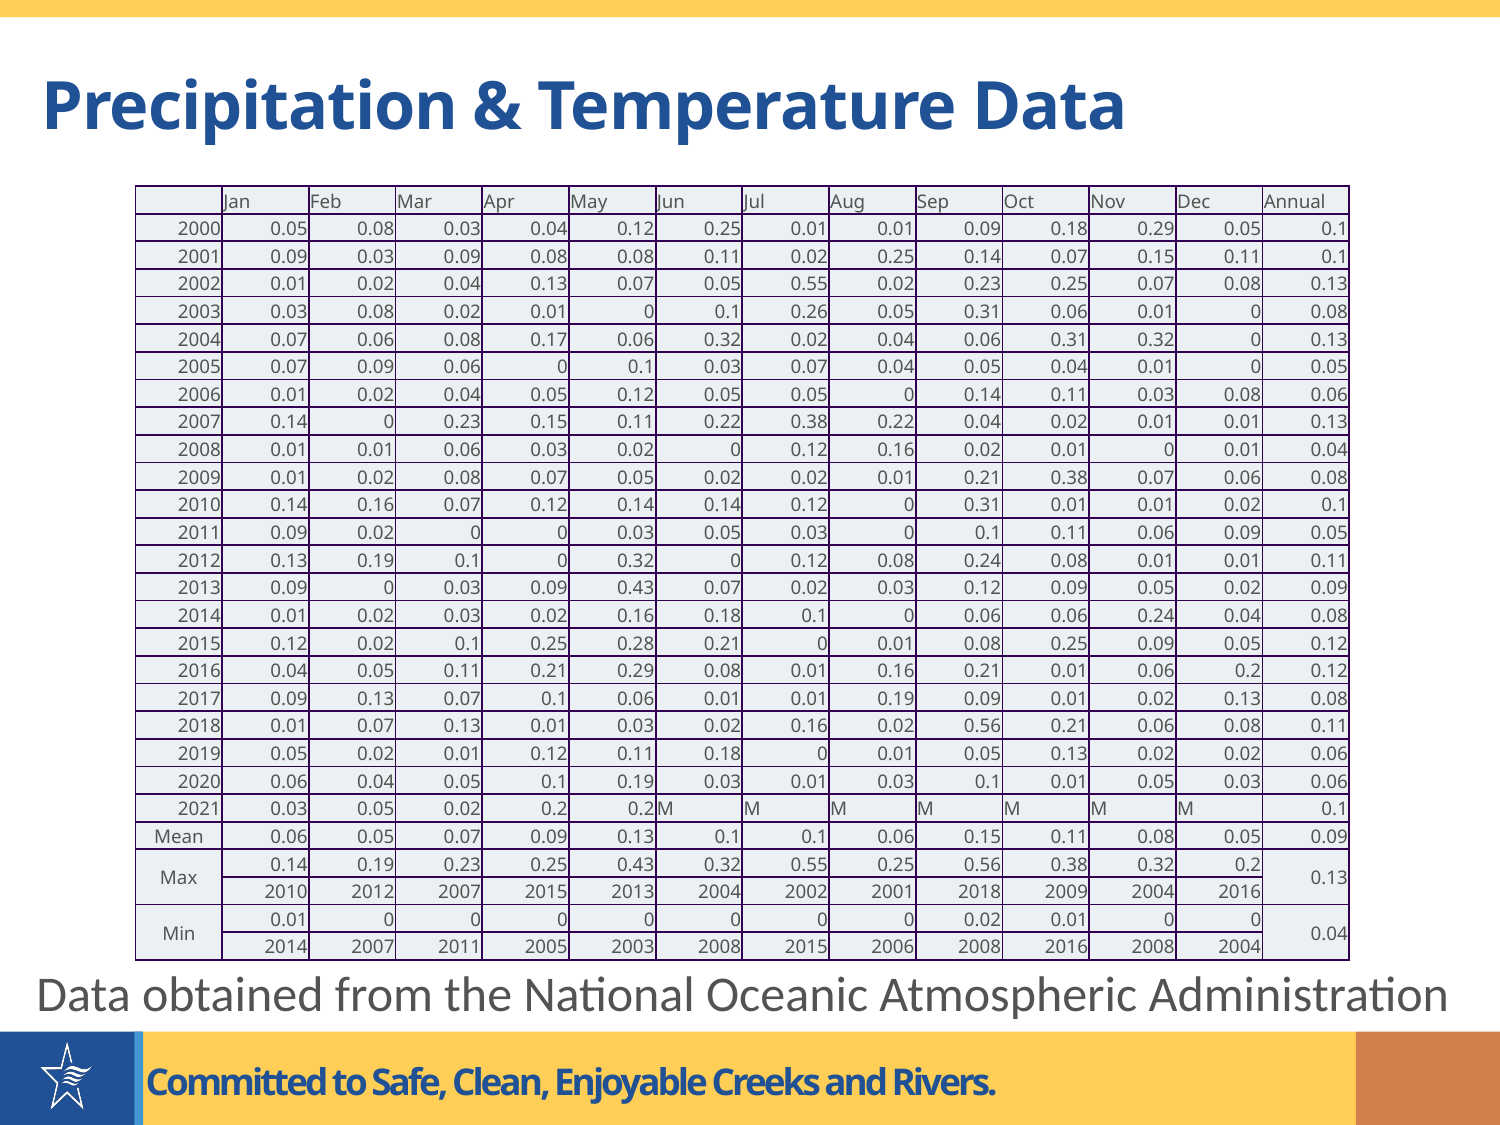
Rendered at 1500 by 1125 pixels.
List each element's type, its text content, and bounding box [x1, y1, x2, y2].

table_cell 0.02 [1177, 574, 1262, 600]
table_cell 0 [310, 408, 395, 434]
table_cell 0.19 [310, 546, 395, 572]
table_cell 0.26 [743, 297, 828, 323]
table_cell 0.18 [1003, 215, 1088, 240]
table_cell 0.12 [743, 491, 828, 517]
table_cell 0 [657, 905, 741, 931]
table_cell 0.02 [830, 270, 915, 296]
table_cell 0.17 [483, 325, 568, 351]
table_cell 2012 [136, 546, 221, 572]
table_cell 0.01 [396, 740, 481, 766]
table_cell 0.08 [310, 215, 395, 240]
table_cell 0.1 [917, 767, 1002, 793]
table_cell 0.16 [830, 436, 915, 462]
table_cell 2013 [570, 878, 655, 904]
table_cell 0.21 [1003, 712, 1088, 738]
table_cell 0.02 [743, 242, 828, 268]
table_cell 0.01 [223, 380, 308, 406]
table_cell 0 [483, 905, 568, 931]
table_cell M [657, 795, 741, 821]
table_cell 0.15 [1090, 242, 1175, 268]
table_cell 0.09 [1003, 574, 1088, 600]
table_cell 2001 [136, 242, 221, 268]
table_cell 0 [830, 380, 915, 406]
table_cell 0.11 [657, 242, 741, 268]
table_cell 0.06 [570, 325, 655, 351]
table_cell 0.13 [570, 823, 655, 848]
table_cell 0.13 [310, 684, 395, 710]
table_cell 0.05 [396, 767, 481, 793]
table_cell 2002 [136, 270, 221, 296]
table_cell 0.25 [830, 850, 915, 876]
table_cell 0.12 [1263, 629, 1348, 655]
table_cell 0.07 [396, 823, 481, 848]
table_cell 0.01 [223, 601, 308, 627]
table_cell 2002 [743, 878, 828, 904]
table_cell 0.08 [1090, 823, 1175, 848]
table_cell 0.04 [917, 408, 1002, 434]
table_cell 2018 [136, 712, 221, 738]
table_cell 0.03 [570, 519, 655, 544]
table_cell 0.01 [830, 215, 915, 240]
table_cell M [743, 795, 828, 821]
table_cell 0.02 [657, 463, 741, 489]
table_cell 0.29 [1090, 215, 1175, 240]
table_cell 0.01 [1177, 546, 1262, 572]
table_cell 0.05 [1177, 215, 1262, 240]
table_cell 2005 [136, 353, 221, 379]
table_cell 0.12 [917, 574, 1002, 600]
table_cell M [1090, 795, 1175, 821]
table_cell 0.04 [396, 380, 481, 406]
table_cell 0.06 [1177, 463, 1262, 489]
table_cell 0.01 [1090, 297, 1175, 323]
table_cell 0.03 [396, 601, 481, 627]
table_header Apr [483, 187, 568, 213]
table_cell 0.06 [1263, 740, 1348, 766]
table_cell 0.16 [310, 491, 395, 517]
table_cell 0 [830, 905, 915, 931]
table_cell 0.11 [396, 657, 481, 683]
table_cell 0.05 [310, 657, 395, 683]
table_cell 0.02 [657, 712, 741, 738]
table_cell 2007 [310, 933, 395, 954]
table_cell 0.06 [1090, 657, 1175, 683]
table_cell 2005 [483, 933, 568, 954]
table_cell 2014 [223, 933, 308, 954]
table_cell 0.08 [1263, 684, 1348, 710]
table_cell 0.31 [1003, 325, 1088, 351]
table_cell 0.28 [570, 629, 655, 655]
table_cell 0.14 [223, 491, 308, 517]
table_cell 0.06 [1090, 519, 1175, 544]
table_cell 0.55 [743, 270, 828, 296]
table_cell 0.11 [1263, 546, 1348, 572]
table_cell 0.06 [1003, 601, 1088, 627]
table_cell 0.1 [743, 601, 828, 627]
table_cell 0.16 [830, 657, 915, 683]
table_cell 0.09 [1090, 629, 1175, 655]
table_cell 0 [830, 491, 915, 517]
table_cell 0 [743, 740, 828, 766]
table_cell 0.03 [657, 767, 741, 793]
table_cell 0 [483, 353, 568, 379]
table_cell 2009 [136, 463, 221, 489]
table_cell 0.08 [310, 297, 395, 323]
table_cell 0.03 [830, 767, 915, 793]
table_cell 0.11 [570, 740, 655, 766]
table_cell 0.01 [1090, 408, 1175, 434]
table_cell 0 [483, 519, 568, 544]
title Precipitation & Temperature Data [26, 0, 1320, 212]
table_header Jan [223, 187, 308, 213]
table_cell 0.21 [917, 463, 1002, 489]
table_cell 2008 [657, 933, 741, 954]
table_cell 0.01 [1003, 684, 1088, 710]
table_cell 2016 [1003, 933, 1088, 954]
table_cell 0.38 [743, 408, 828, 434]
table_cell 0.01 [1003, 905, 1088, 931]
table_cell 0.31 [917, 491, 1002, 517]
table_cell 0.14 [657, 491, 741, 517]
table_cell 0.22 [830, 408, 915, 434]
table_cell 0.02 [1177, 491, 1262, 517]
table_cell 2009 [1003, 878, 1088, 904]
table_cell 0.01 [223, 436, 308, 462]
table_cell 0.03 [657, 353, 741, 379]
table_cell 0.25 [830, 242, 915, 268]
table_cell 0.14 [917, 380, 1002, 406]
table_cell 0 [310, 574, 395, 600]
table_cell 0.38 [1003, 463, 1088, 489]
table_header Jul [743, 187, 828, 213]
table_cell 0.12 [743, 546, 828, 572]
picture [40, 1040, 94, 1110]
table_cell 0.04 [310, 767, 395, 793]
table_cell 0.43 [570, 850, 655, 876]
table_cell 0.08 [657, 657, 741, 683]
table_cell 0.05 [917, 740, 1002, 766]
table_cell 2020 [136, 767, 221, 793]
table_cell 0.13 [1263, 850, 1348, 904]
table_cell 0.31 [917, 297, 1002, 323]
table_cell 0.06 [570, 684, 655, 710]
table_cell 0.04 [830, 325, 915, 351]
table_cell 0.01 [223, 270, 308, 296]
table_cell 0.06 [396, 436, 481, 462]
table_cell 0 [1177, 353, 1262, 379]
table_cell 0.13 [1263, 270, 1348, 296]
table_cell 0.13 [1003, 740, 1088, 766]
table_cell 0.43 [570, 574, 655, 600]
table_cell 0.05 [917, 353, 1002, 379]
table_cell 0.14 [570, 491, 655, 517]
table_cell 0.02 [396, 795, 481, 821]
table_cell 0.05 [223, 740, 308, 766]
table_cell 2003 [136, 297, 221, 323]
table_cell 0.09 [1177, 519, 1262, 544]
table_cell 0.06 [917, 601, 1002, 627]
table_cell 2012 [310, 878, 395, 904]
table_cell 0.04 [223, 657, 308, 683]
table_cell 0.03 [396, 215, 481, 240]
table_cell 0.02 [310, 629, 395, 655]
table_cell 0.13 [1177, 684, 1262, 710]
table_cell 0.02 [396, 297, 481, 323]
table_cell 0.04 [1177, 601, 1262, 627]
text_box Data obtained from the National Oceanic Atmospheric Administration [21, 954, 1497, 1029]
table_cell 0.02 [830, 712, 915, 738]
table_cell 0.01 [1003, 657, 1088, 683]
table_cell 2017 [136, 684, 221, 710]
table_cell 0.06 [830, 823, 915, 848]
table_cell 0.09 [223, 574, 308, 600]
table_header Jun [657, 187, 741, 213]
table_cell 0.09 [223, 684, 308, 710]
table_cell 0 [310, 905, 395, 931]
table_cell M [830, 795, 915, 821]
table_cell 0.03 [570, 712, 655, 738]
table_cell 2006 [136, 380, 221, 406]
table_cell 0.06 [917, 325, 1002, 351]
table_header Oct [1003, 187, 1088, 213]
table_cell 0.24 [1090, 601, 1175, 627]
table_cell 2019 [136, 740, 221, 766]
table_cell 0.05 [570, 463, 655, 489]
table_cell 0.14 [917, 242, 1002, 268]
table_cell 0.14 [223, 408, 308, 434]
table_cell 2008 [136, 436, 221, 462]
table_cell 0.01 [743, 767, 828, 793]
table_cell 0.1 [396, 629, 481, 655]
table_cell 0.06 [1090, 712, 1175, 738]
table_cell 0.19 [570, 767, 655, 793]
table_cell 0 [830, 601, 915, 627]
table_cell 0.22 [657, 408, 741, 434]
table_cell 0.02 [310, 519, 395, 544]
table_cell 0 [1177, 325, 1262, 351]
table_cell 0.01 [1090, 491, 1175, 517]
table_cell 0.07 [1003, 242, 1088, 268]
table_cell 0.01 [743, 215, 828, 240]
table_cell 0.05 [830, 297, 915, 323]
table_cell 2000 [136, 215, 221, 240]
table_cell 0.1 [917, 519, 1002, 544]
table_cell 0.18 [657, 601, 741, 627]
table_cell 0.05 [310, 823, 395, 848]
table_cell 0.1 [483, 684, 568, 710]
table_cell 0 [657, 546, 741, 572]
table_cell 0.01 [830, 463, 915, 489]
table_cell 0.02 [917, 436, 1002, 462]
table_cell 0.08 [396, 463, 481, 489]
table_cell 0.08 [1177, 270, 1262, 296]
table_header Aug [830, 187, 915, 213]
table_cell 2004 [136, 325, 221, 351]
table_cell 0.23 [396, 850, 481, 876]
table_cell 0.02 [1090, 684, 1175, 710]
table_cell 2011 [396, 933, 481, 954]
table_cell 0.04 [1003, 353, 1088, 379]
table_cell 0.02 [743, 574, 828, 600]
table_cell 0.05 [657, 519, 741, 544]
table_cell 0.01 [743, 657, 828, 683]
table_cell 0.1 [396, 546, 481, 572]
table_cell 0.05 [223, 215, 308, 240]
table_cell 0 [743, 629, 828, 655]
table_cell 0.11 [1003, 380, 1088, 406]
table_cell 0.09 [310, 353, 395, 379]
table_cell 0.02 [310, 740, 395, 766]
table_header May [570, 187, 655, 213]
table_cell 0.01 [223, 712, 308, 738]
table_cell 0.01 [1003, 491, 1088, 517]
table_header Mar [396, 187, 481, 213]
table_cell 0.09 [483, 823, 568, 848]
table_cell 2013 [136, 574, 221, 600]
table_cell 0.05 [1263, 353, 1348, 379]
table_cell 0.21 [483, 657, 568, 683]
table_cell 0.03 [310, 242, 395, 268]
table_cell 0.16 [570, 601, 655, 627]
table_cell 2001 [830, 878, 915, 904]
table_cell 0.25 [483, 850, 568, 876]
table_cell 0.06 [1263, 767, 1348, 793]
table_cell 0.24 [917, 546, 1002, 572]
table_cell 0.55 [743, 850, 828, 876]
table_cell 0.13 [396, 712, 481, 738]
table_cell 0.09 [1263, 823, 1348, 848]
table_cell 0.05 [310, 795, 395, 821]
table_cell 0.07 [657, 574, 741, 600]
table_cell 0.25 [1003, 270, 1088, 296]
table_cell 0.02 [310, 270, 395, 296]
table_cell 0.01 [1090, 353, 1175, 379]
table_cell 0.2 [1177, 657, 1262, 683]
table_cell 0.02 [310, 463, 395, 489]
table_cell 0 [396, 519, 481, 544]
table_cell 0.23 [396, 408, 481, 434]
table_cell 2016 [136, 657, 221, 683]
table_cell 0.05 [483, 380, 568, 406]
table_cell 0.02 [310, 601, 395, 627]
table_cell Max [136, 850, 221, 904]
table_cell 0.32 [1090, 325, 1175, 351]
table_cell 0.08 [1263, 297, 1348, 323]
table_cell 0.07 [1090, 463, 1175, 489]
table_cell 2010 [136, 491, 221, 517]
table_cell 0.02 [1177, 740, 1262, 766]
table_cell 0.02 [917, 905, 1002, 931]
table_cell 0 [1090, 436, 1175, 462]
table_cell 0.01 [830, 629, 915, 655]
table_cell 0.05 [1177, 629, 1262, 655]
table_cell 0.13 [483, 270, 568, 296]
table_cell 0.05 [1177, 823, 1262, 848]
table_cell 0.23 [917, 270, 1002, 296]
table_cell 2021 [136, 795, 221, 821]
table_cell 0.1 [657, 823, 741, 848]
table_cell 0.04 [1263, 905, 1348, 954]
table_cell 0.09 [917, 684, 1002, 710]
table_cell 0.1 [570, 353, 655, 379]
table_cell 0.1 [657, 297, 741, 323]
table_cell 0.25 [483, 629, 568, 655]
table_cell 0.21 [657, 629, 741, 655]
table_cell 0.08 [1177, 380, 1262, 406]
table_cell 2015 [743, 933, 828, 954]
table_cell 0.01 [1177, 408, 1262, 434]
table_cell 0.08 [396, 325, 481, 351]
table_cell 0.07 [223, 325, 308, 351]
table_cell 0.18 [657, 740, 741, 766]
table_cell 0.02 [1003, 408, 1088, 434]
table_cell 0.07 [743, 353, 828, 379]
table_cell 0.12 [570, 215, 655, 240]
table_cell 0.25 [1003, 629, 1088, 655]
table_cell 0.12 [1263, 657, 1348, 683]
table_cell 0.06 [223, 767, 308, 793]
table_cell 0.16 [743, 712, 828, 738]
table_cell 0.08 [570, 242, 655, 268]
table_cell 0.07 [310, 712, 395, 738]
table_cell 0.12 [743, 436, 828, 462]
table_cell 0.11 [1003, 519, 1088, 544]
table_cell 2006 [830, 933, 915, 954]
table_cell 0.12 [223, 629, 308, 655]
table_cell 0.38 [1003, 850, 1088, 876]
table_cell 0.01 [1090, 546, 1175, 572]
table_cell 2014 [136, 601, 221, 627]
table_cell 0.25 [657, 215, 741, 240]
table_cell 0.13 [1263, 325, 1348, 351]
table_cell 0.19 [830, 684, 915, 710]
table_cell Min [136, 905, 221, 954]
table_cell 0.01 [223, 463, 308, 489]
table_cell 0.04 [830, 353, 915, 379]
table_cell 0.08 [917, 629, 1002, 655]
table_cell 0 [570, 297, 655, 323]
table_cell 0.01 [1177, 436, 1262, 462]
table_cell 0.05 [1090, 574, 1175, 600]
table_cell 2004 [1177, 933, 1262, 954]
table_header Annual [1263, 187, 1348, 213]
table_cell 0.01 [310, 436, 395, 462]
table_cell 0.11 [1177, 242, 1262, 268]
table_cell 0.04 [483, 215, 568, 240]
table_cell 0.03 [223, 795, 308, 821]
table_cell 0.2 [570, 795, 655, 821]
table_cell 0.07 [396, 684, 481, 710]
table_cell 2007 [136, 408, 221, 434]
table_cell 0.32 [657, 325, 741, 351]
table_cell 2010 [223, 878, 308, 904]
table_cell 0 [483, 546, 568, 572]
table_cell 0.08 [1263, 601, 1348, 627]
table_cell 0.05 [743, 380, 828, 406]
table_cell 0 [396, 905, 481, 931]
table_cell 0.19 [310, 850, 395, 876]
table_cell 0.06 [223, 823, 308, 848]
table_cell 0.1 [1263, 242, 1348, 268]
table_cell 0.13 [223, 546, 308, 572]
table_cell 0.04 [396, 270, 481, 296]
table_cell 0 [830, 519, 915, 544]
table_cell M [1003, 795, 1088, 821]
table_cell 2011 [136, 519, 221, 544]
table_cell 0.56 [917, 712, 1002, 738]
table_cell 0.09 [223, 242, 308, 268]
table_cell 0.06 [1263, 380, 1348, 406]
table_cell 2015 [136, 629, 221, 655]
table_cell 0.07 [483, 463, 568, 489]
table_cell 0.15 [917, 823, 1002, 848]
table_cell 0.2 [483, 795, 568, 821]
table_cell 0.12 [483, 740, 568, 766]
table_cell 0 [743, 905, 828, 931]
table_cell 0.01 [223, 905, 308, 931]
table_cell 0.06 [310, 325, 395, 351]
table_cell 0.01 [743, 684, 828, 710]
table_cell 0.1 [1263, 215, 1348, 240]
table_cell 0.13 [1263, 408, 1348, 434]
table_cell 0.01 [483, 712, 568, 738]
table_cell 0.09 [223, 519, 308, 544]
table_cell 2015 [483, 878, 568, 904]
table_cell 0.12 [483, 491, 568, 517]
table_cell 0.03 [1090, 380, 1175, 406]
table_cell 2003 [570, 933, 655, 954]
table_cell 0.03 [483, 436, 568, 462]
table_cell 0.03 [1177, 767, 1262, 793]
table_cell 0.08 [1263, 463, 1348, 489]
table_cell 0.02 [743, 325, 828, 351]
table_cell 0.21 [917, 657, 1002, 683]
table_cell 0.08 [1177, 712, 1262, 738]
table_cell 0.12 [570, 380, 655, 406]
table_cell 0.07 [1090, 270, 1175, 296]
table_cell 0.04 [1263, 436, 1348, 462]
table_cell 2008 [1090, 933, 1175, 954]
table_cell 0.1 [743, 823, 828, 848]
table_cell 0.08 [830, 546, 915, 572]
table_cell 2004 [657, 878, 741, 904]
table_cell 0.14 [223, 850, 308, 876]
table_cell 0.11 [1003, 823, 1088, 848]
table_cell 2007 [396, 878, 481, 904]
table_cell 0.02 [743, 463, 828, 489]
table_cell 2008 [917, 933, 1002, 954]
table_cell 0.15 [483, 408, 568, 434]
table_header Sep [917, 187, 1002, 213]
table_cell 0.56 [917, 850, 1002, 876]
table_cell M [917, 795, 1002, 821]
table_cell 0.05 [657, 380, 741, 406]
table_cell 2004 [1090, 878, 1175, 904]
table_header [136, 187, 221, 213]
table_cell M [1177, 795, 1262, 821]
table_cell 0.05 [1090, 767, 1175, 793]
table_cell 0.07 [570, 270, 655, 296]
table_cell 0.09 [483, 574, 568, 600]
table_cell 0.02 [1090, 740, 1175, 766]
table_cell 0 [1177, 297, 1262, 323]
table_cell 0.08 [1003, 546, 1088, 572]
table_cell 0 [1090, 905, 1175, 931]
table_cell 0.07 [396, 491, 481, 517]
table_cell 0.32 [657, 850, 741, 876]
table_cell 0.03 [396, 574, 481, 600]
table_cell 0.32 [570, 546, 655, 572]
table_cell 0.01 [657, 684, 741, 710]
table_header Nov [1090, 187, 1175, 213]
table_cell 0.08 [483, 242, 568, 268]
table_cell 0.03 [223, 297, 308, 323]
table_cell 0.02 [570, 436, 655, 462]
table_cell 0.05 [657, 270, 741, 296]
table_cell 0.03 [830, 574, 915, 600]
table_cell 0 [657, 436, 741, 462]
table_cell 0.02 [310, 380, 395, 406]
table_cell 0 [1177, 905, 1262, 931]
table_header Feb [310, 187, 395, 213]
table_cell 0.1 [1263, 491, 1348, 517]
table_cell 2018 [917, 878, 1002, 904]
table_cell 0.1 [1263, 795, 1348, 821]
table_cell 0.09 [917, 215, 1002, 240]
table_cell 0.32 [1090, 850, 1175, 876]
table_cell 0.01 [1003, 767, 1088, 793]
table_cell 0.05 [1263, 519, 1348, 544]
table_cell 0.09 [396, 242, 481, 268]
table_header Dec [1177, 187, 1262, 213]
table_cell 0.11 [570, 408, 655, 434]
table_cell 0.03 [743, 519, 828, 544]
table_cell 0 [570, 905, 655, 931]
table_cell 0.2 [1177, 850, 1262, 876]
table_cell 2016 [1177, 878, 1262, 904]
table_cell 0.06 [1003, 297, 1088, 323]
table_cell Mean [136, 823, 221, 848]
table_cell 0.01 [483, 297, 568, 323]
table_cell 0.07 [223, 353, 308, 379]
table_cell 0.09 [1263, 574, 1348, 600]
table_cell 0.02 [483, 601, 568, 627]
table_cell 0.1 [483, 767, 568, 793]
table_cell 0.01 [1003, 436, 1088, 462]
table_cell 0.06 [396, 353, 481, 379]
table_cell 0.29 [570, 657, 655, 683]
table_cell 0.01 [830, 740, 915, 766]
table_cell 0.11 [1263, 712, 1348, 738]
